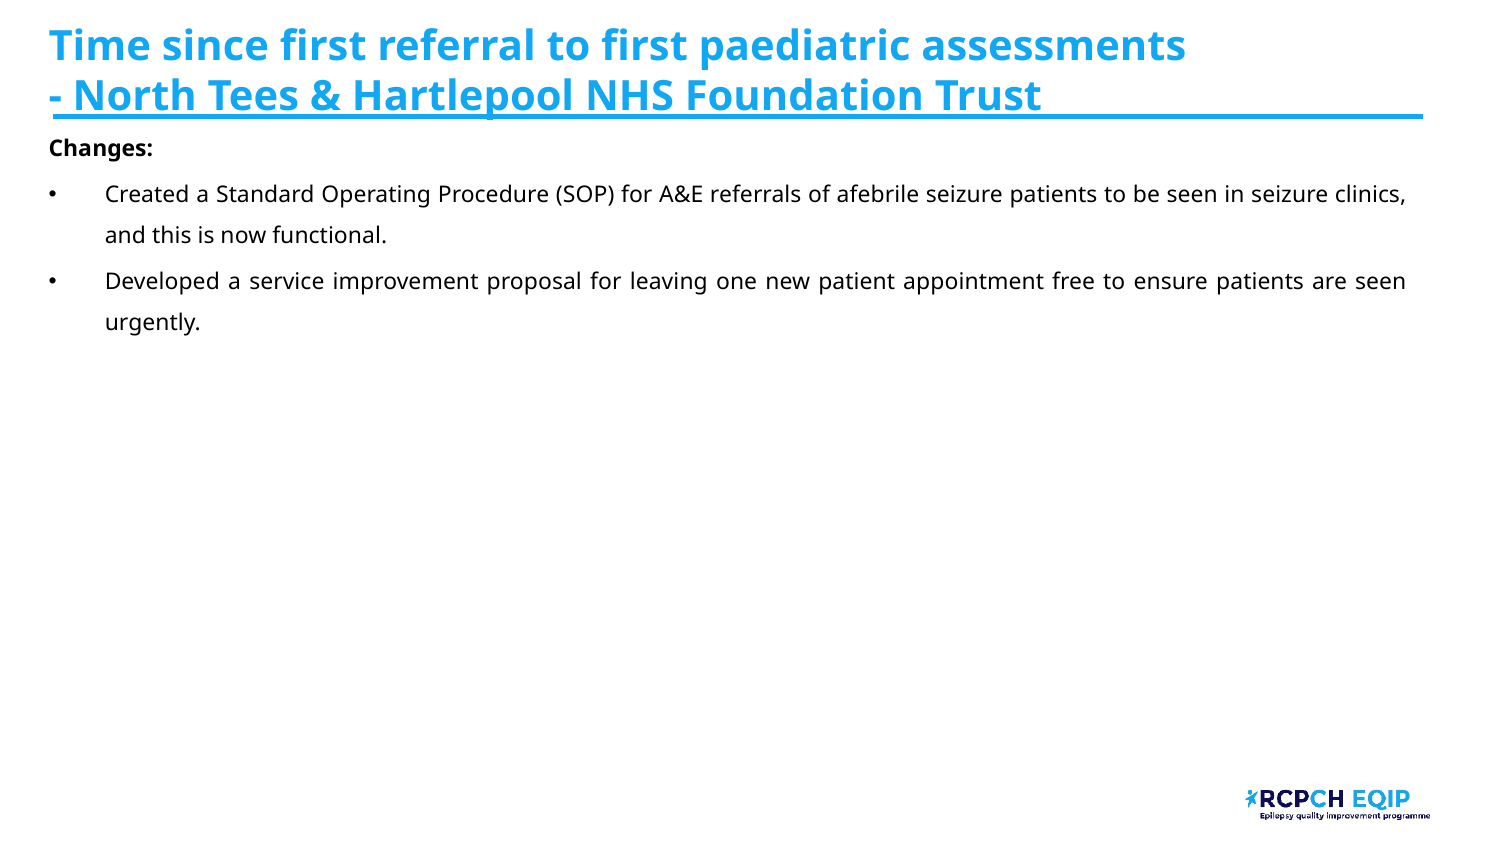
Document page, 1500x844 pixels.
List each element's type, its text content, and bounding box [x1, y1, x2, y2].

title Time since first referral to first paediatric assessments - North Tees & Hartlepool NHS Foundation Trust​ [33, 79, 1384, 126]
picture [1234, 781, 1473, 826]
list Changes: Created a Standard Operating Procedure (SOP) for A&E referrals of afebrile seizure patients to be seen in seizure clinics, and this is now functional. Developed a service improvement proposal for leaving one new patient appointment free to ensure patients are seen urgently. [33, 126, 1424, 824]
